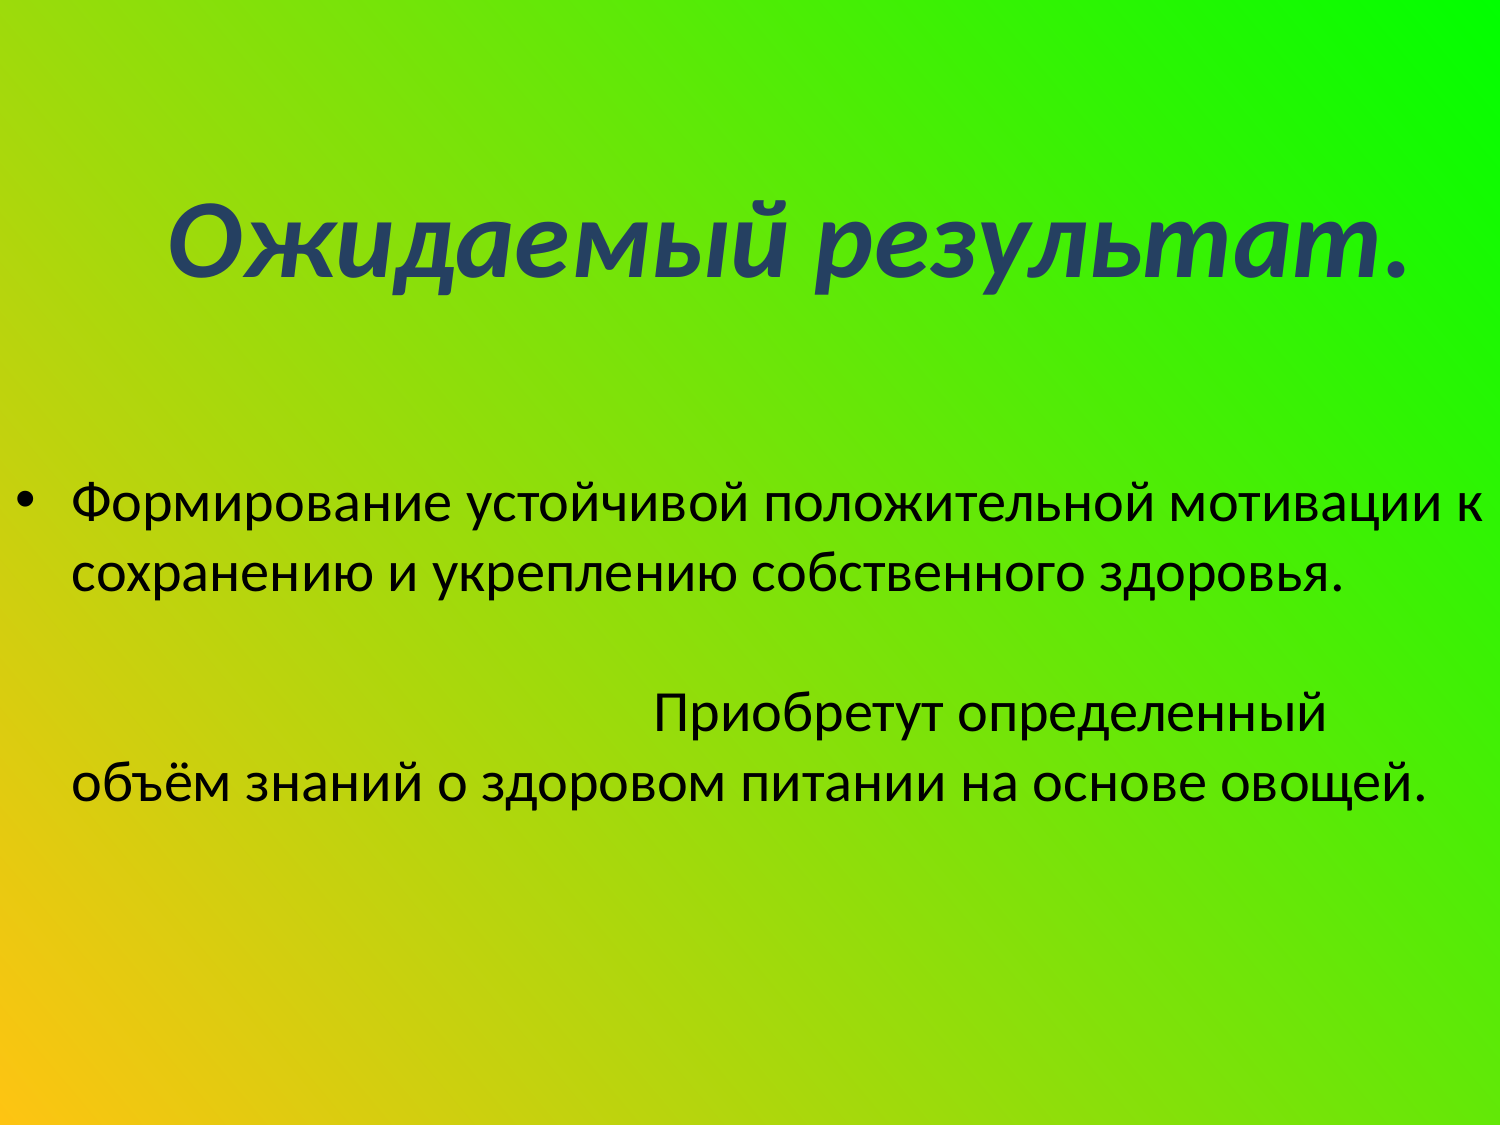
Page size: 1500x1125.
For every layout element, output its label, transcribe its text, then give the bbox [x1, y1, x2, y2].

list Ожидаемый результат. Формирование устойчивой положительной мотивации к сохранению и укреплению собственного здоровья. Приобретут определенный объём знаний о здоровом питании на основе овощей. [0, 0, 1500, 1125]
